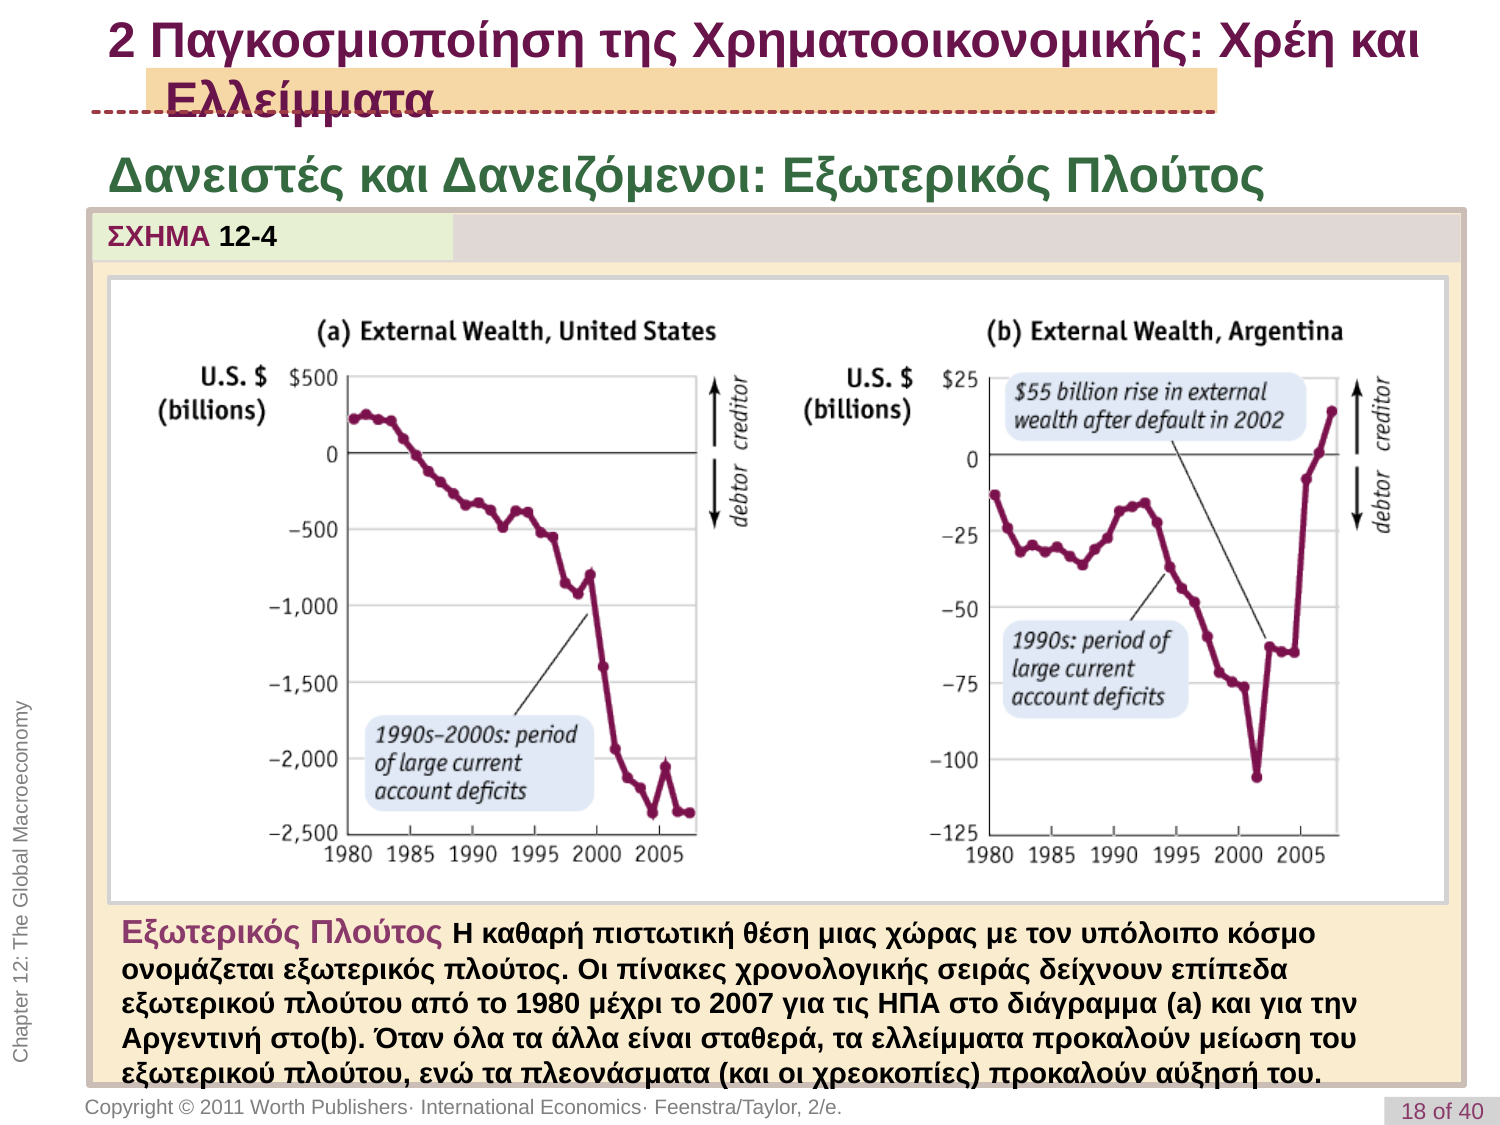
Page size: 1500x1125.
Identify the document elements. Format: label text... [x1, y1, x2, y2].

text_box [89, 210, 1464, 1086]
picture [149, 307, 1405, 873]
text_box Δανειστές και Δανειζόμενοι: Εξωτερικός Πλούτος [92, 134, 1299, 207]
title 2 Παγκοσμιοποίηση της Χρηματοοικονομικής: Χρέη και Ελλείμματα [92, 0, 1500, 135]
